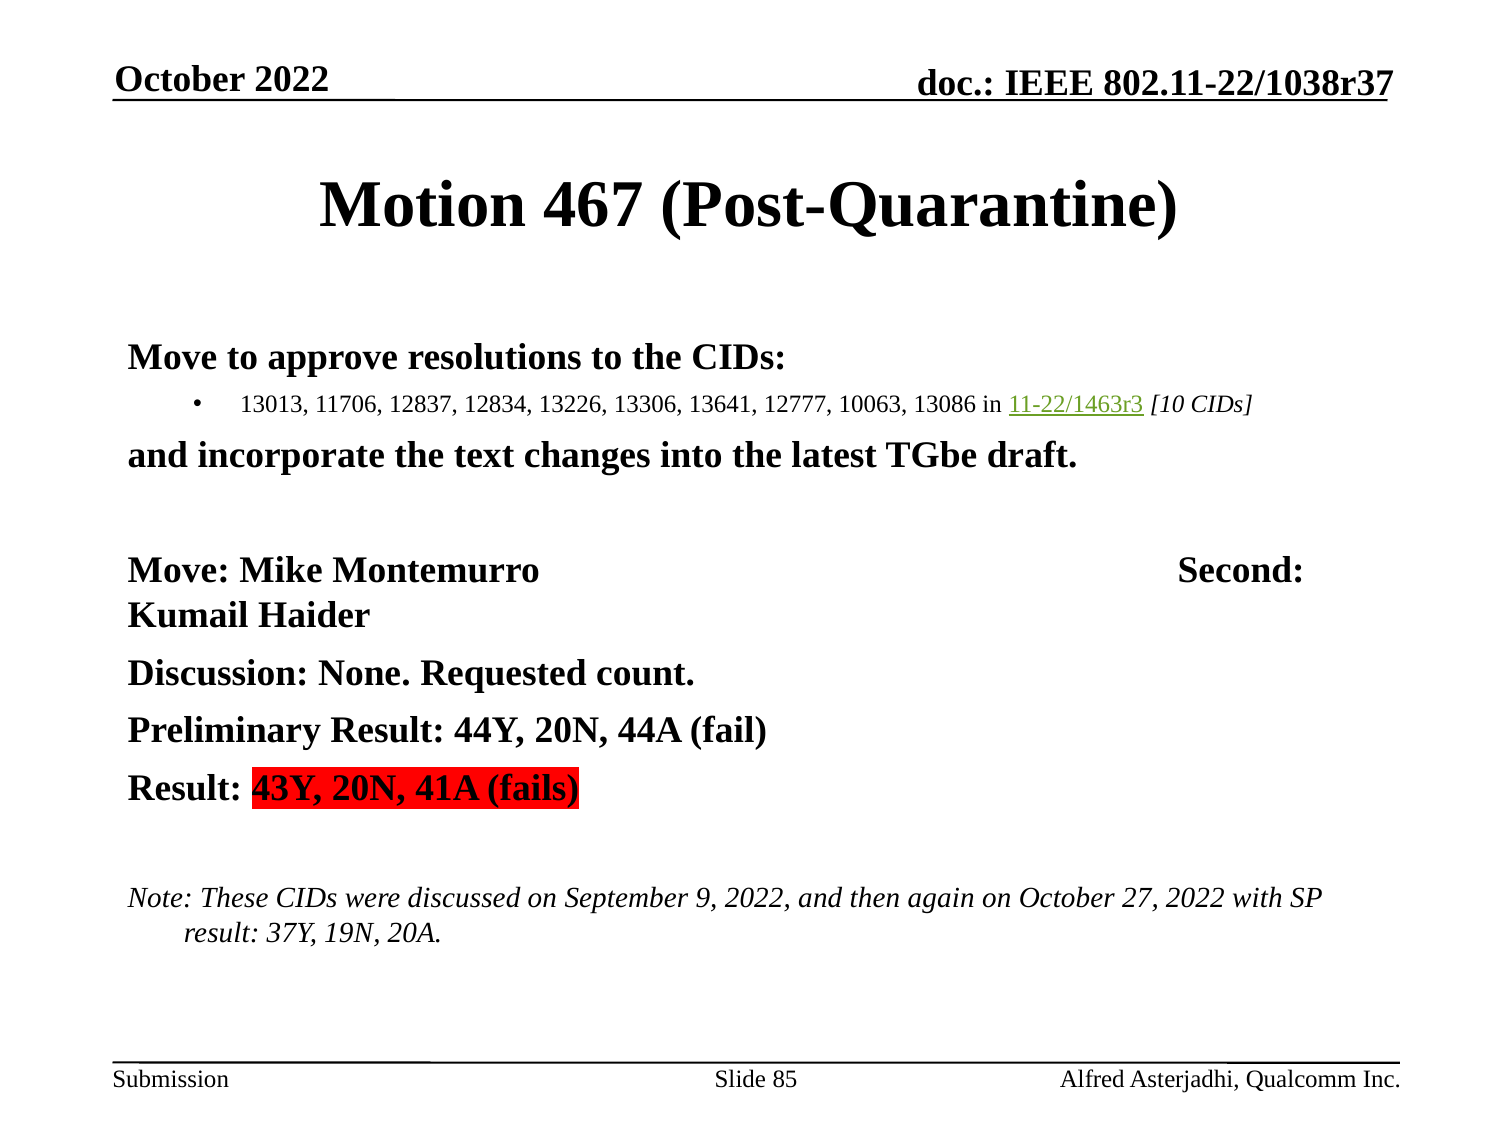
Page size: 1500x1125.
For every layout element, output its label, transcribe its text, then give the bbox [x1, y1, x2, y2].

title Motion 467 (Post-Quarantine) [112, 112, 1388, 288]
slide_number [114, 54, 423, 100]
footer Alfred Asterjadhi, Qualcomm Inc. [878, 1061, 1402, 1093]
slide_number Slide 85 [712, 1061, 800, 1123]
list Move to approve resolutions to the CIDs: 13013, 11706, 12837, 12834, 13226, 13306, 13641, 12777, 10063, 13086 in 11-22/1463r3 [10 CIDs] and incorporate the text changes into the latest TGbe draft. Move: Mike Montemurro Second: Kumail Haider Discussion: None. Requested count. Preliminary Result: 44Y, 20N, 44A (fail) Result: 43Y, 20N, 41A (fails) Note: These CIDs were discussed on September 9, 2022, and then again on October 27, 2022 with SP result: 37Y, 19N, 20A. [112, 324, 1388, 1063]
